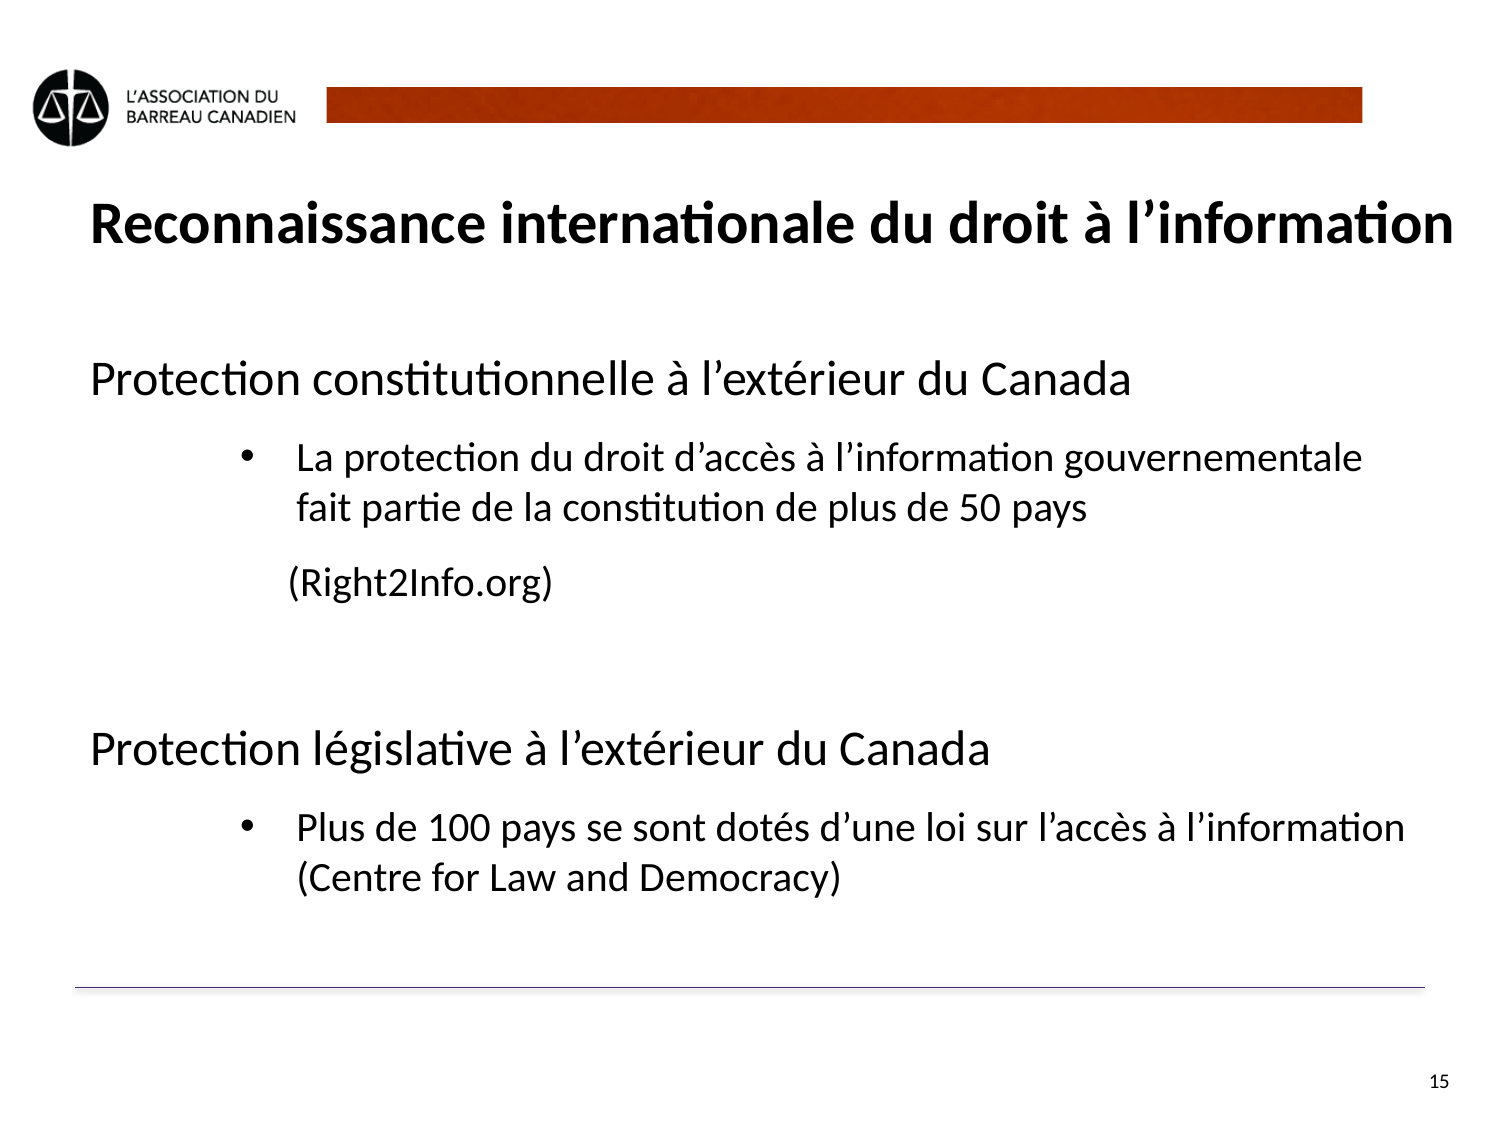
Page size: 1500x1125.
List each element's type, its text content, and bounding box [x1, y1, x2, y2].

picture [28, 68, 300, 147]
picture [326, 87, 1363, 123]
slide_number 15 [1400, 1050, 1479, 1110]
title Reconnaissance internationale du droit à l’information [75, 162, 1475, 275]
list Protection constitutionnelle à l’extérieur du Canada La protection du droit d’accès à l’information gouvernementale fait partie de la constitution de plus de 50 pays (Right2Info.org) Protection législative à l’extérieur du Canada Plus de 100 pays se sont dotés d’une loi sur l’accès à l’information (Centre for Law and Democracy) [75, 337, 1425, 950]
